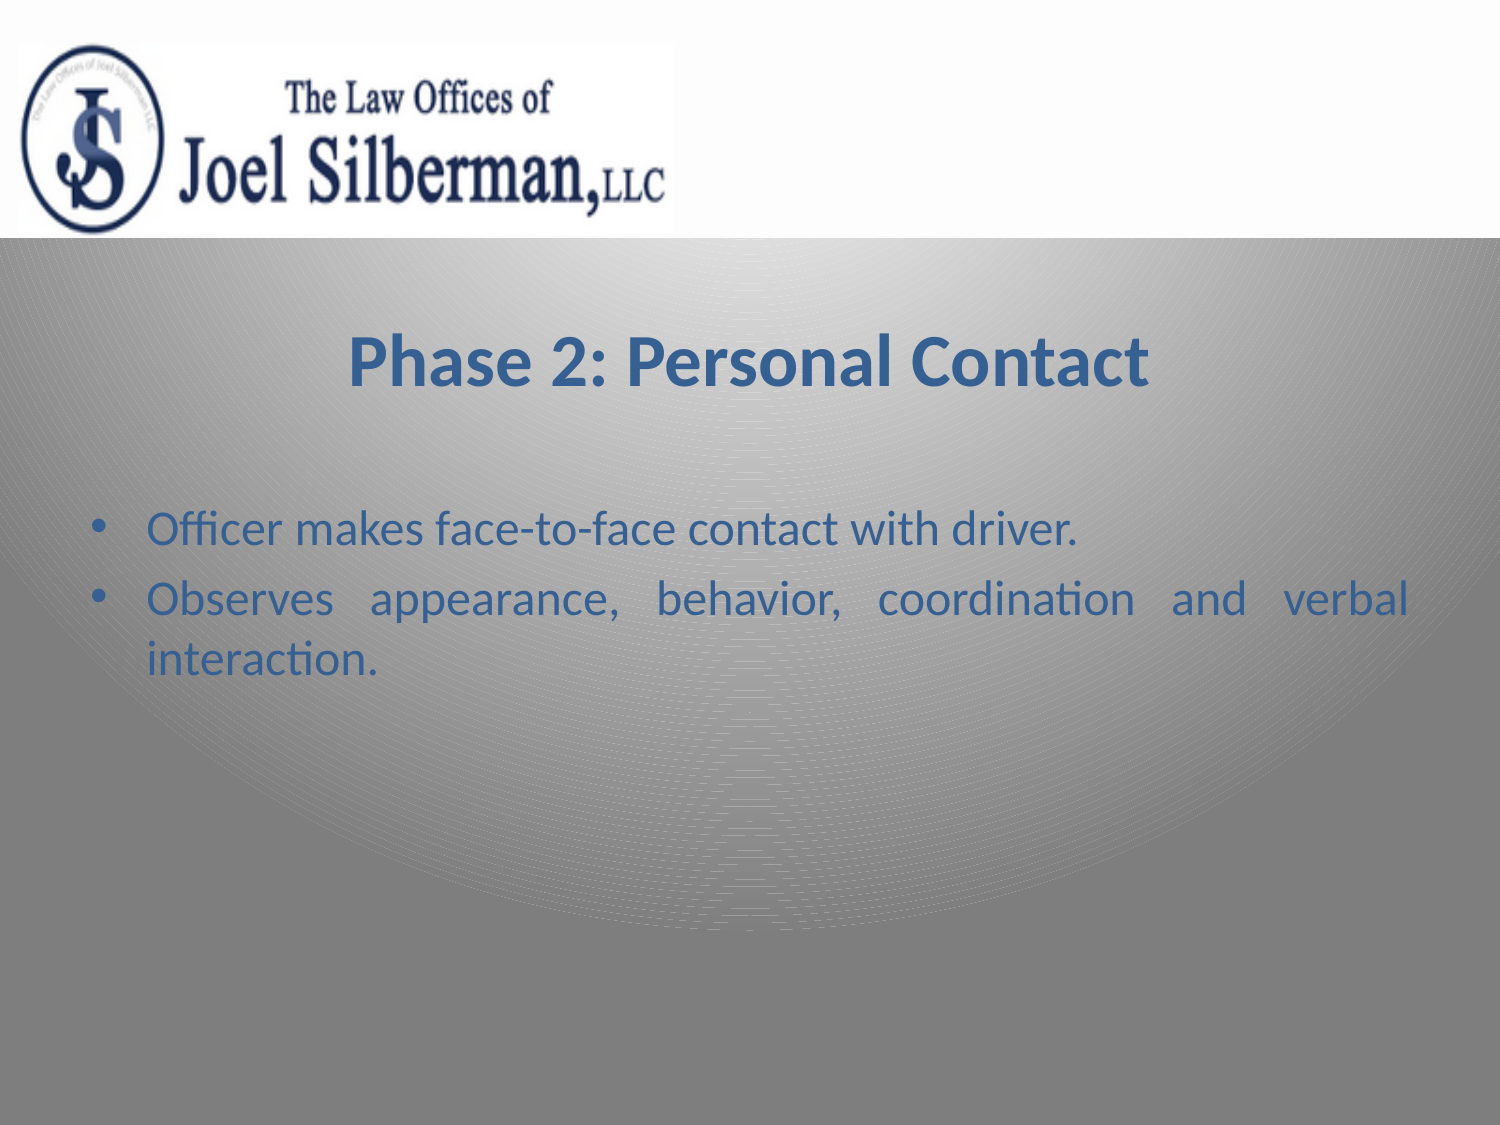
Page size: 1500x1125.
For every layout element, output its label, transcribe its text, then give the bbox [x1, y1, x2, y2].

picture [0, 0, 1500, 238]
list Officer makes face-to-face contact with driver. Observes appearance, behavior, coordination and verbal interaction. [75, 487, 1425, 1005]
title Phase 2: Personal Contact [75, 262, 1425, 450]
